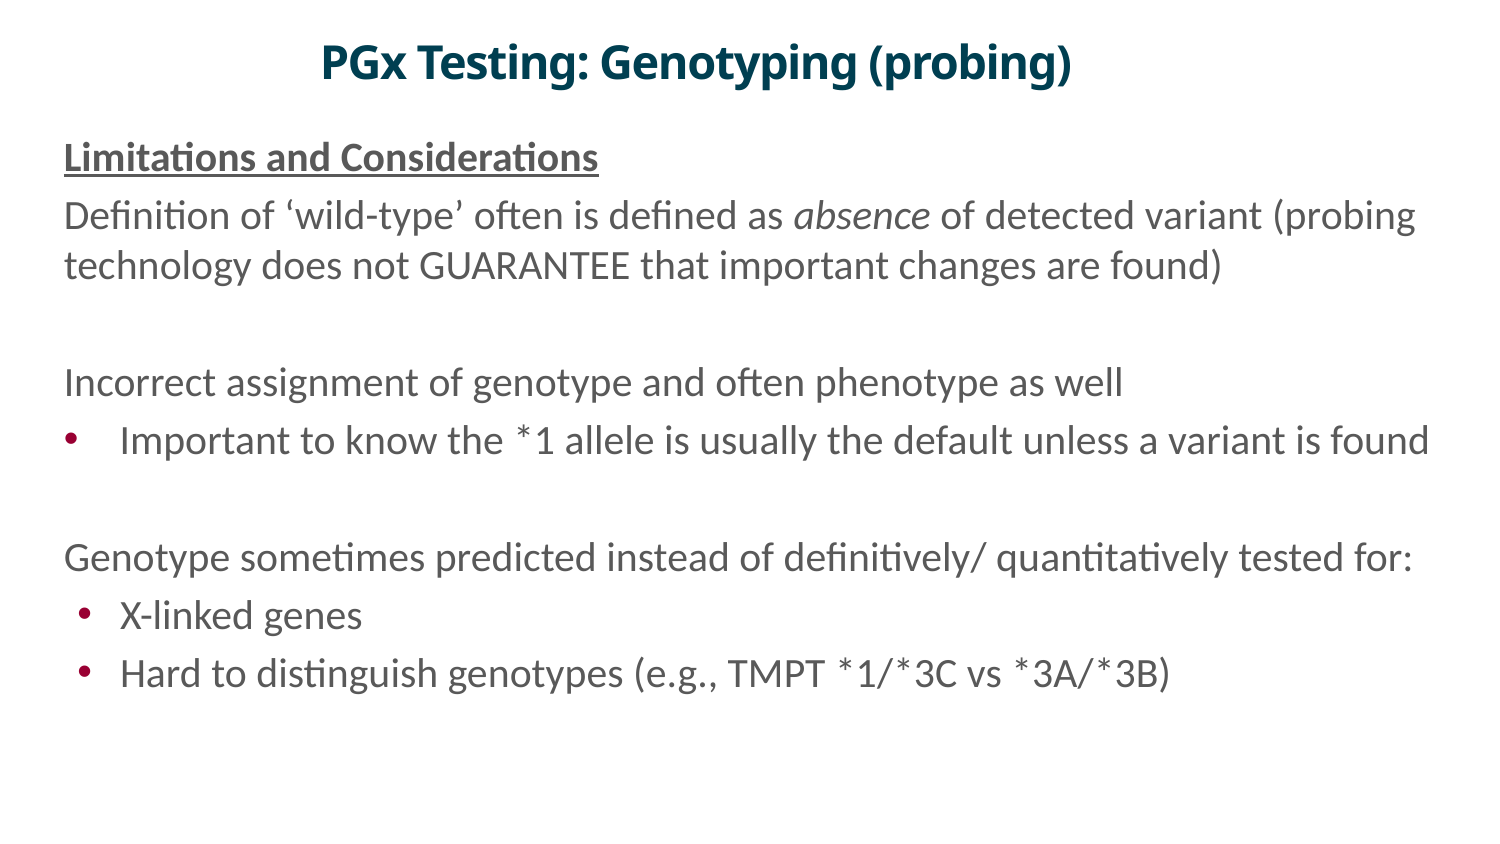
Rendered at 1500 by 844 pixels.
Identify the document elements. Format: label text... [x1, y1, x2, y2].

title PGx Testing: Genotyping (probing) [49, 24, 1343, 113]
list Limitations and Considerations Definition of ‘wild-type’ often is defined as absence of detected variant (probing technology does not GUARANTEE that important changes are found) Incorrect assignment of genotype and often phenotype as well Important to know the *1 allele is usually the default unless a variant is found Genotype sometimes predicted instead of definitively/ quantitatively tested for: X-linked genes Hard to distinguish genotypes (e.g., TMPT *1/*3C vs *3A/*3B) [49, 121, 1471, 797]
